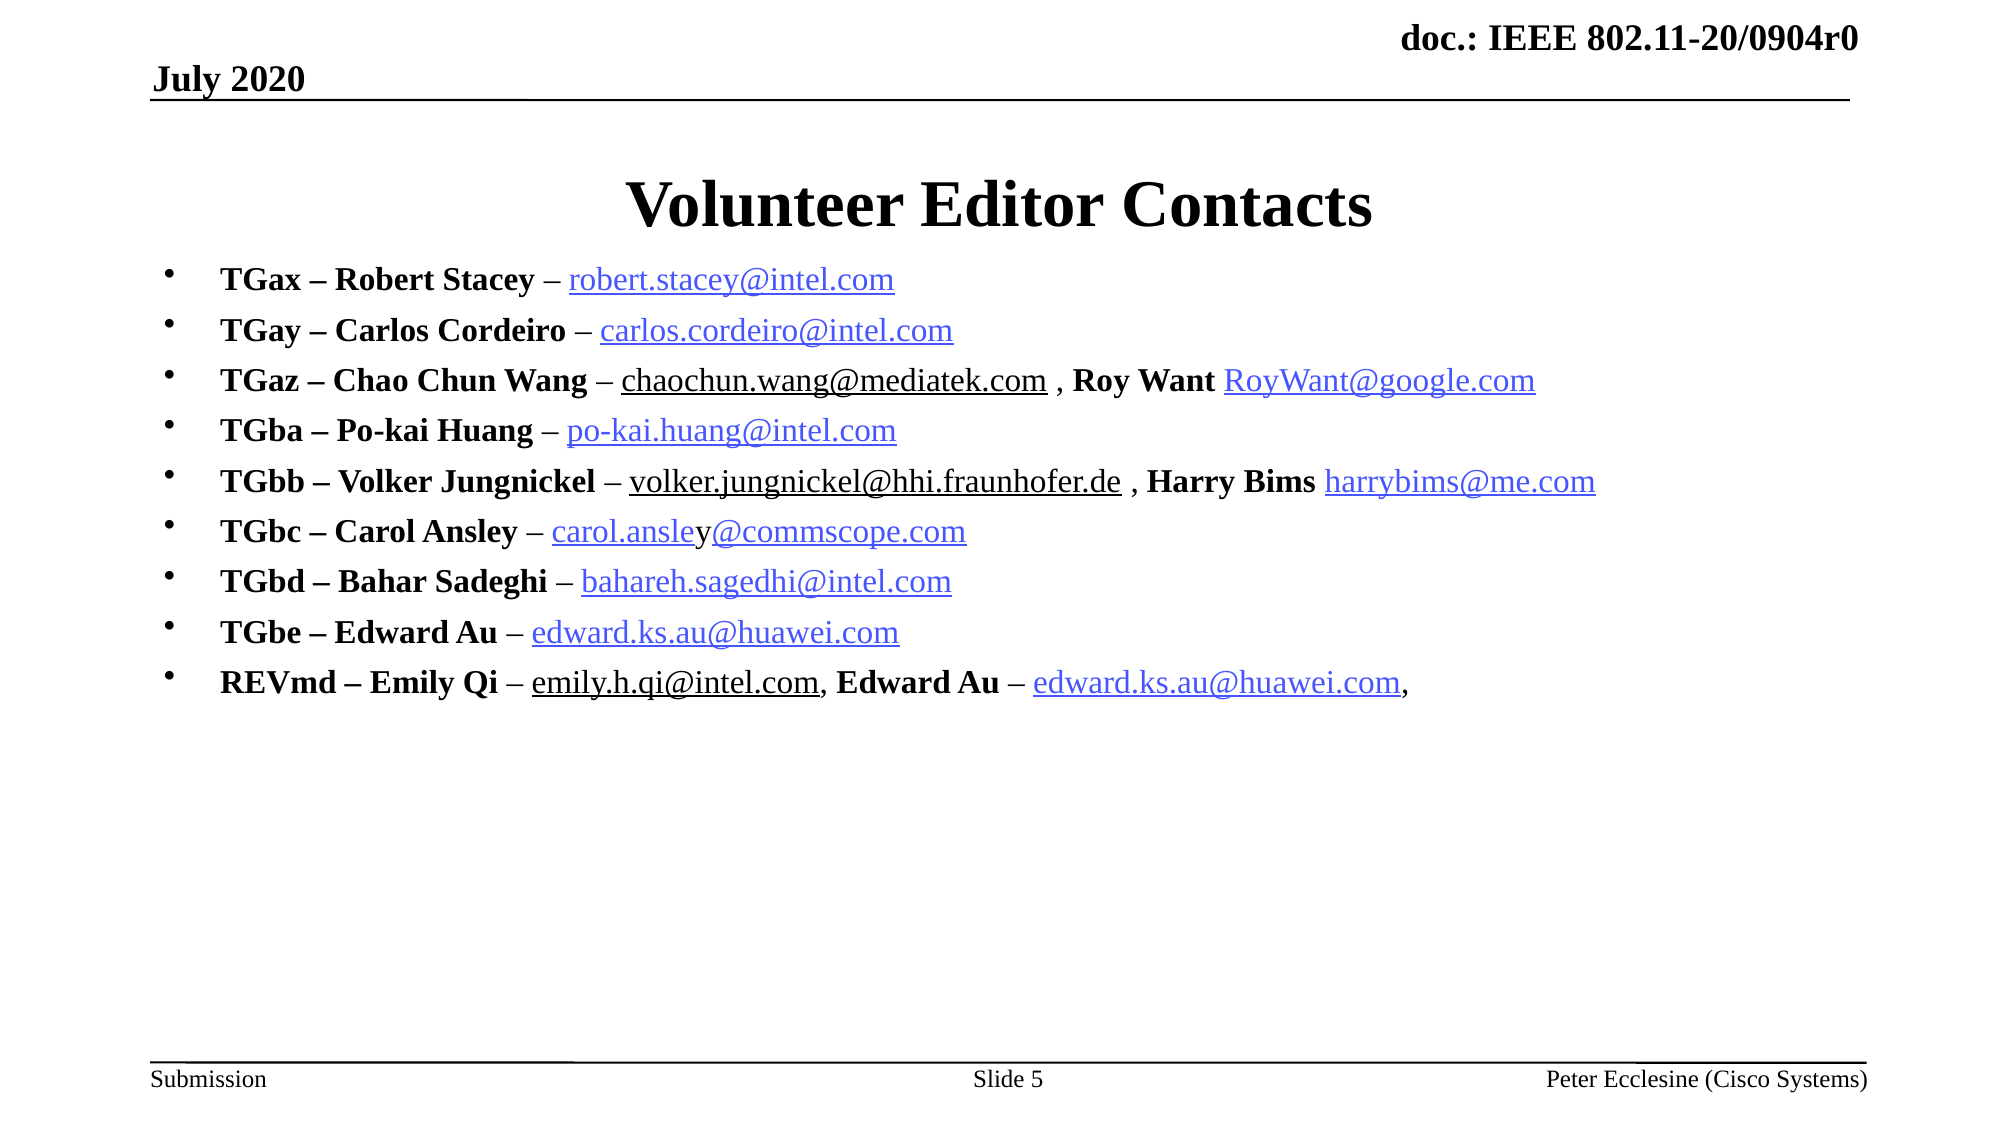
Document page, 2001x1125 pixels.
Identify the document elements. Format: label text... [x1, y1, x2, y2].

slide_number Slide 5 [950, 1061, 1067, 1123]
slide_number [152, 54, 563, 100]
title Volunteer Editor Contacts [149, 112, 1850, 288]
list TGax – Robert Stacey – robert.stacey@intel.com TGay – Carlos Cordeiro – carlos.cordeiro@intel.com TGaz – Chao Chun Wang – chaochun.wang@mediatek.com , Roy Want RoyWant@google.com TGba – Po-kai Huang – po-kai.huang@intel.com TGbb – Volker Jungnickel – volker.jungnickel@hhi.fraunhofer.de , Harry Bims harrybims@me.com TGbc – Carol Ansley – carol.ansley@commscope.com TGbd – Bahar Sadeghi – bahareh.sagedhi@intel.com TGbe – Edward Au – edward.ks.au@huawei.com REVmd – Emily Qi – emily.h.qi@intel.com, Edward Au – edward.ks.au@huawei.com, [148, 249, 1849, 1051]
footer Peter Ecclesine (Cisco Systems) [1171, 1061, 1869, 1093]
